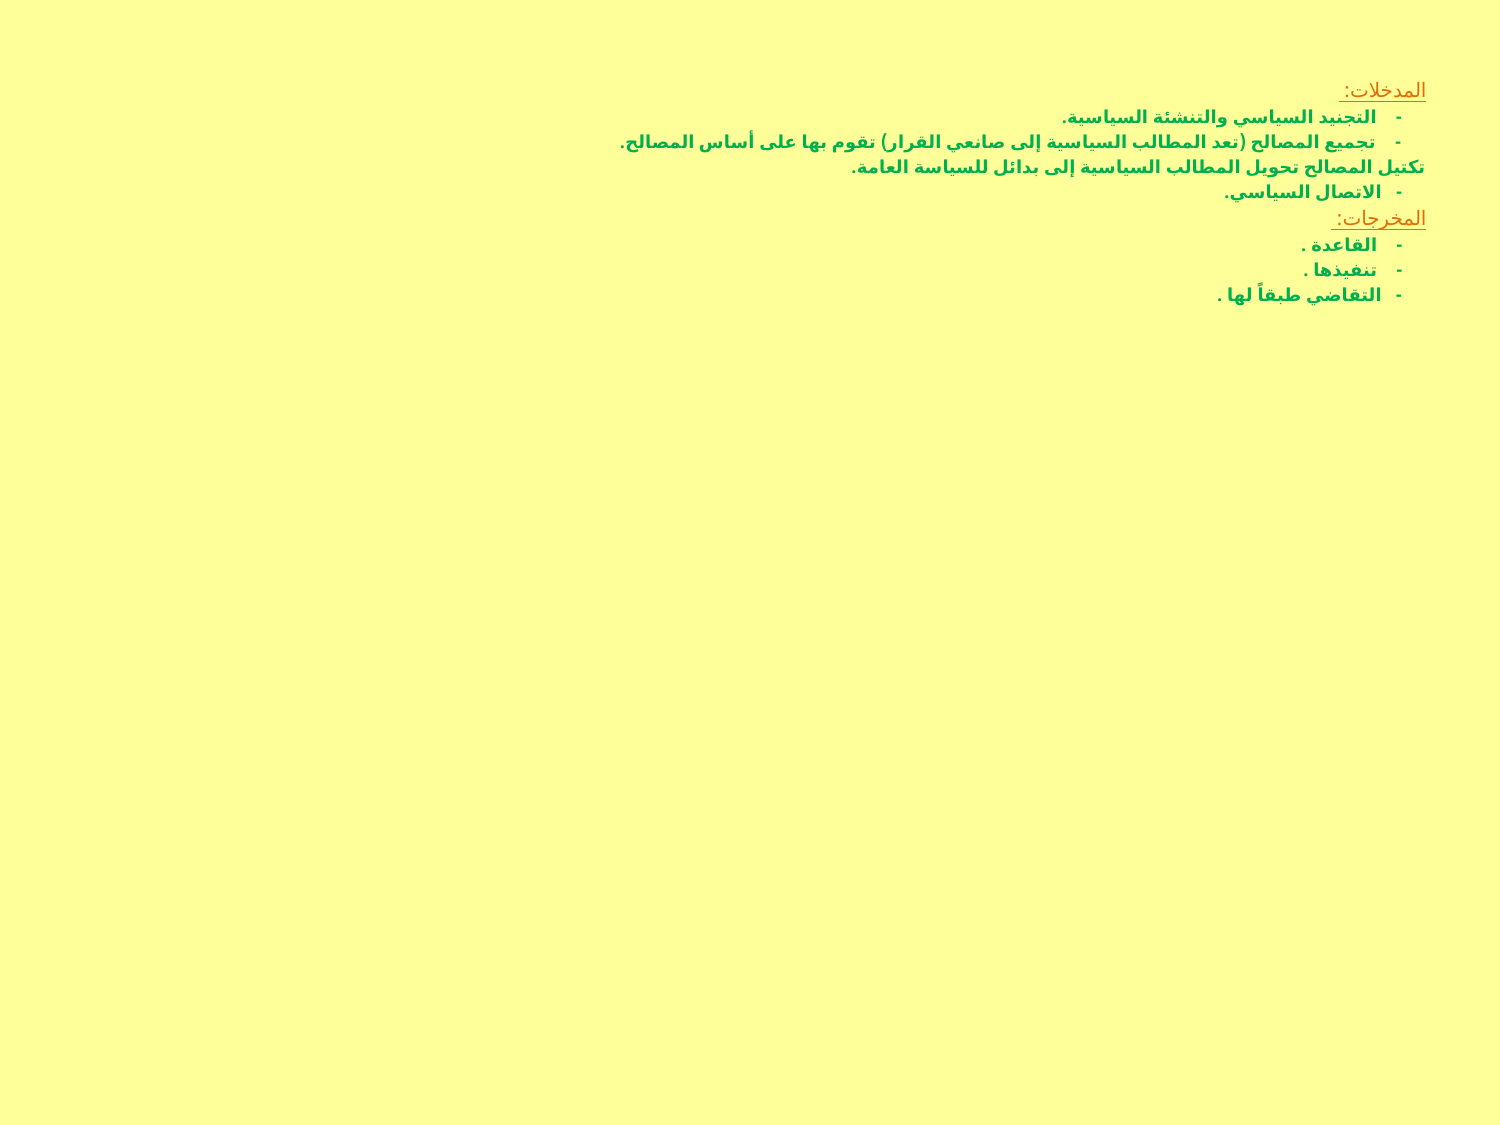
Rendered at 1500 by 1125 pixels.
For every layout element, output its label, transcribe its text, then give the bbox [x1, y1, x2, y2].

subtitle المدخلات: - التجنيد السياسي والتنشئة السياسية. - تجميع المصالح (تعد المطالب السياسية إلى صانعي القرار) تقوم بها على أساس المصالح. تكتيل المصالح تحويل المطالب السياسية إلى بدائل للسياسة العامة. - الاتصال السياسي. المخرجات: - القاعدة . - تنفيذها . - التقاضي طبقاً لها . [82, 70, 1442, 1055]
